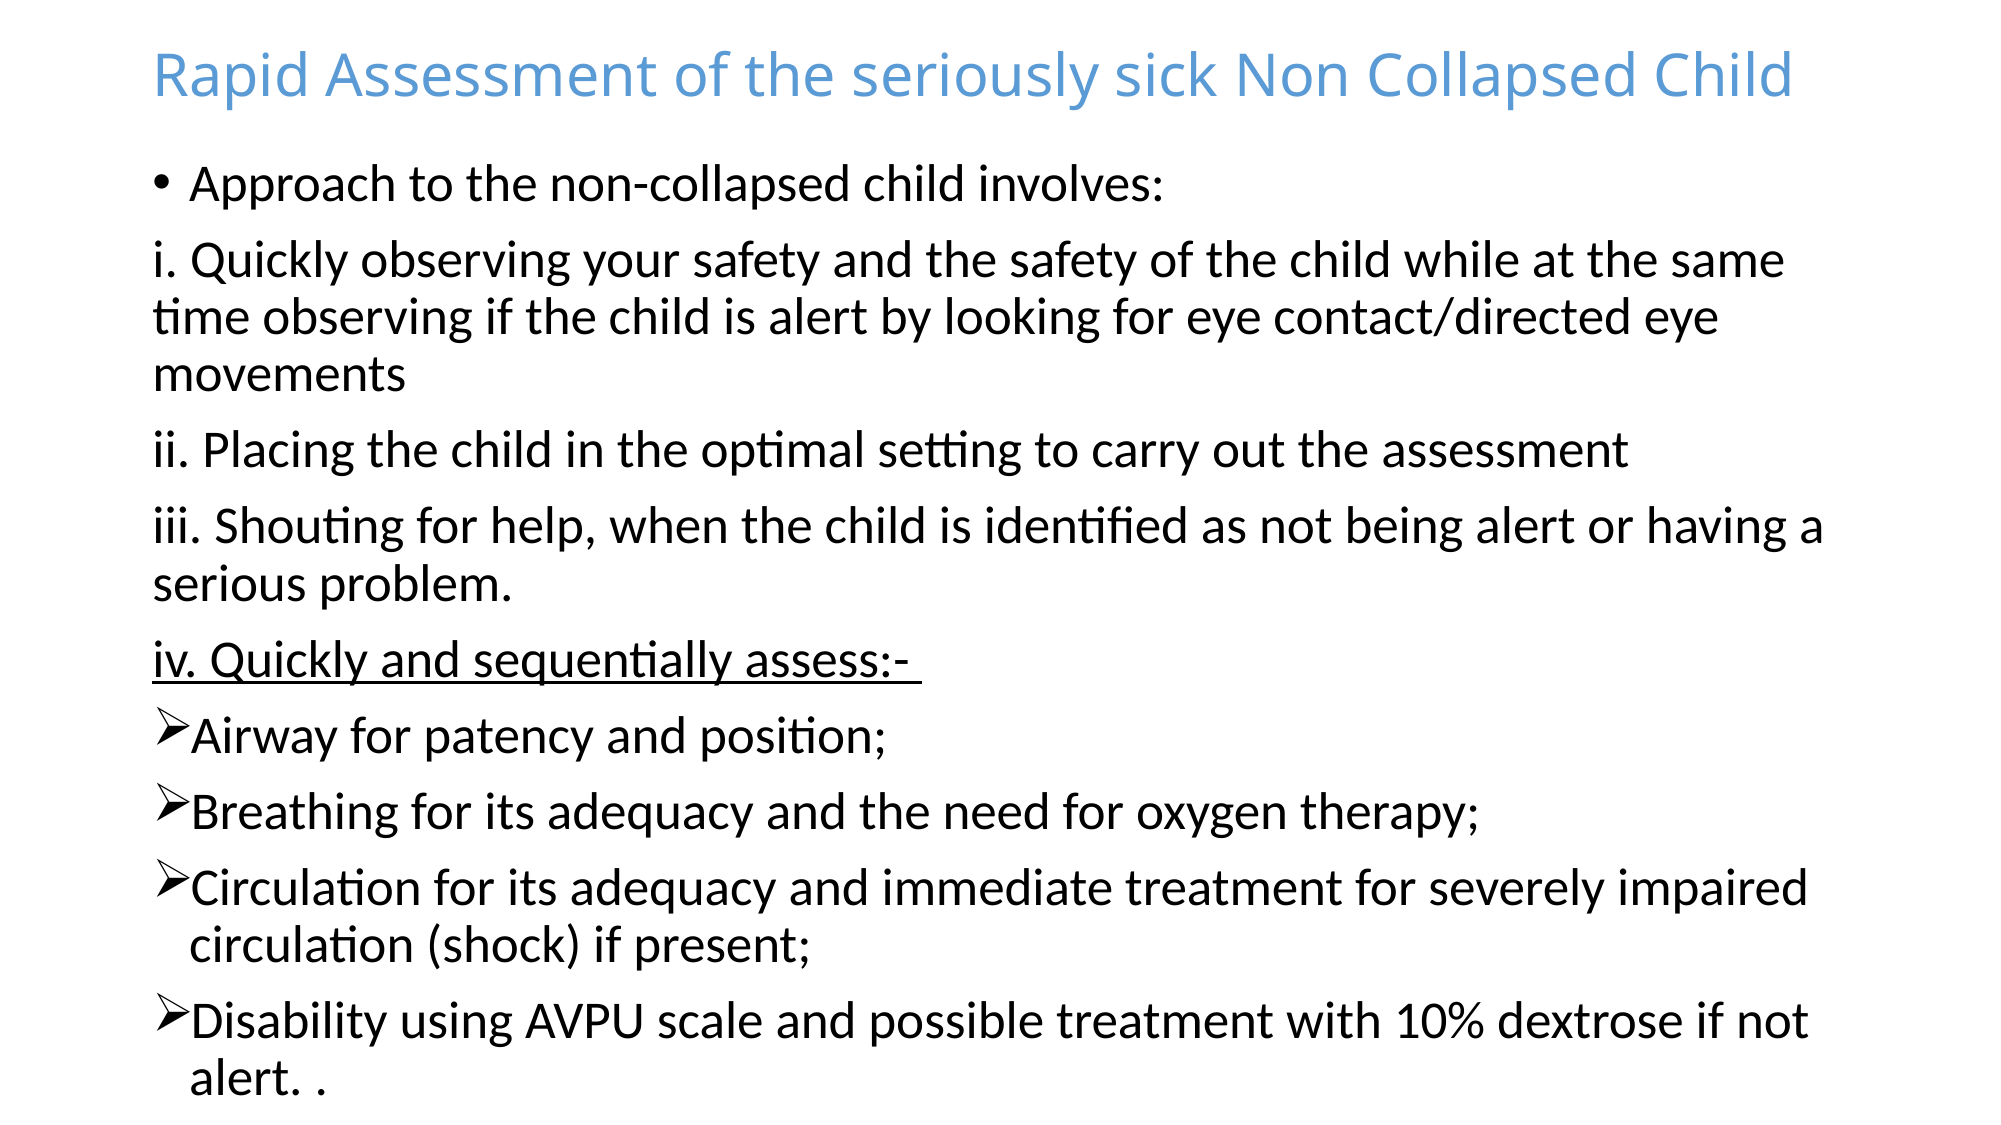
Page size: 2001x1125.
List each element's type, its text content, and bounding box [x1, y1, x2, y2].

title Rapid Assessment of the seriously sick Non Collapsed Child [137, 31, 1863, 123]
list Approach to the non-collapsed child involves: i. Quickly observing your safety and the safety of the child while at the same time observing if the child is alert by looking for eye contact/directed eye movements ii. Placing the child in the optimal setting to carry out the assessment iii. Shouting for help, when the child is identified as not being alert or having a serious problem. iv. Quickly and sequentially assess:- Airway for patency and position; Breathing for its adequacy and the need for oxygen therapy; Circulation for its adequacy and immediate treatment for severely impaired circulation (shock) if present; Disability using AVPU scale and possible treatment with 10% dextrose if not alert. . [137, 147, 1863, 1125]
